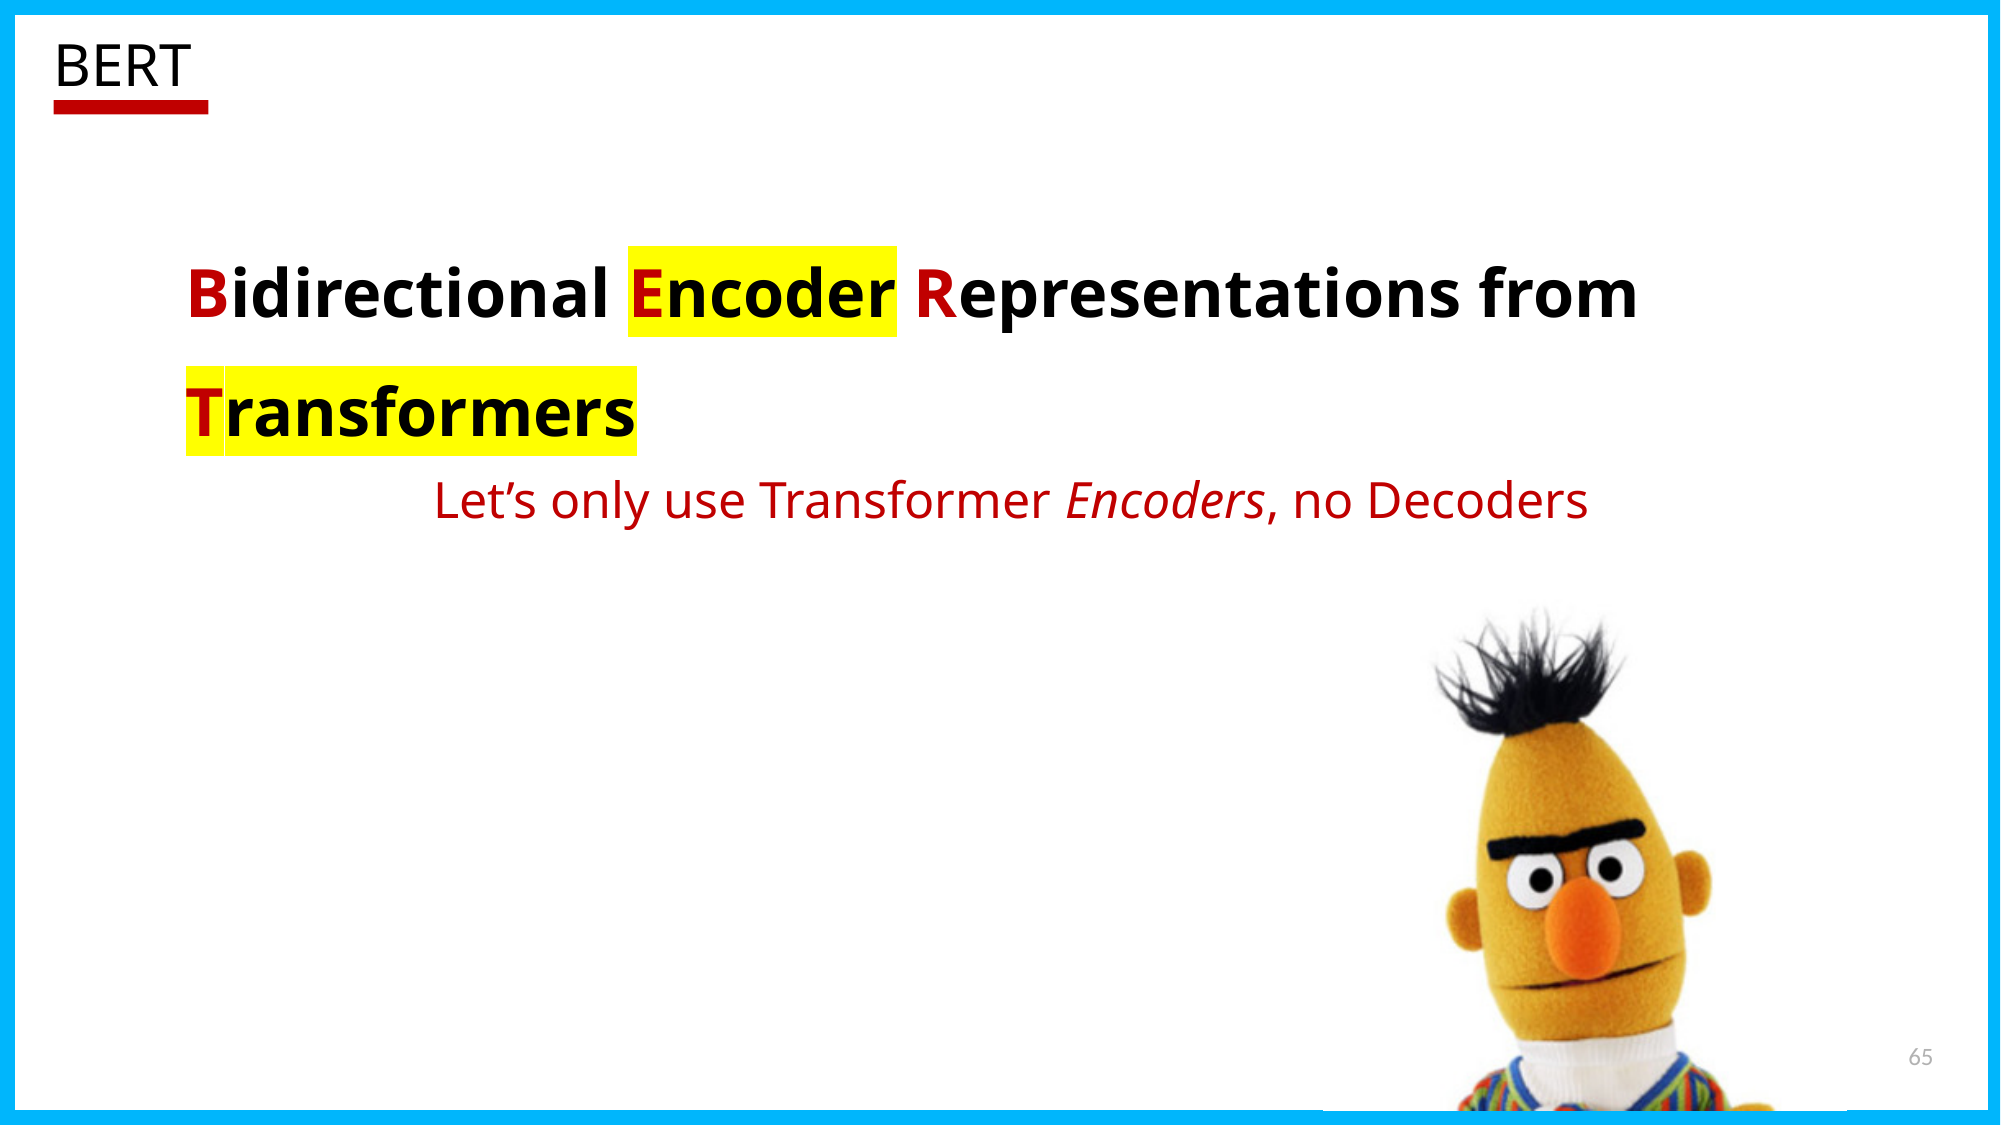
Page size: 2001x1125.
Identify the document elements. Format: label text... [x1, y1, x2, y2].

text_box Let’s only use Transformer Encoders, no Decoders [287, 468, 1736, 571]
title BERT [38, 28, 1487, 132]
text_box Bidirectional Encoder Representations from Transformers [170, 202, 1932, 585]
slide_number 65 [1847, 1025, 1949, 1086]
picture [1323, 587, 1847, 1110]
